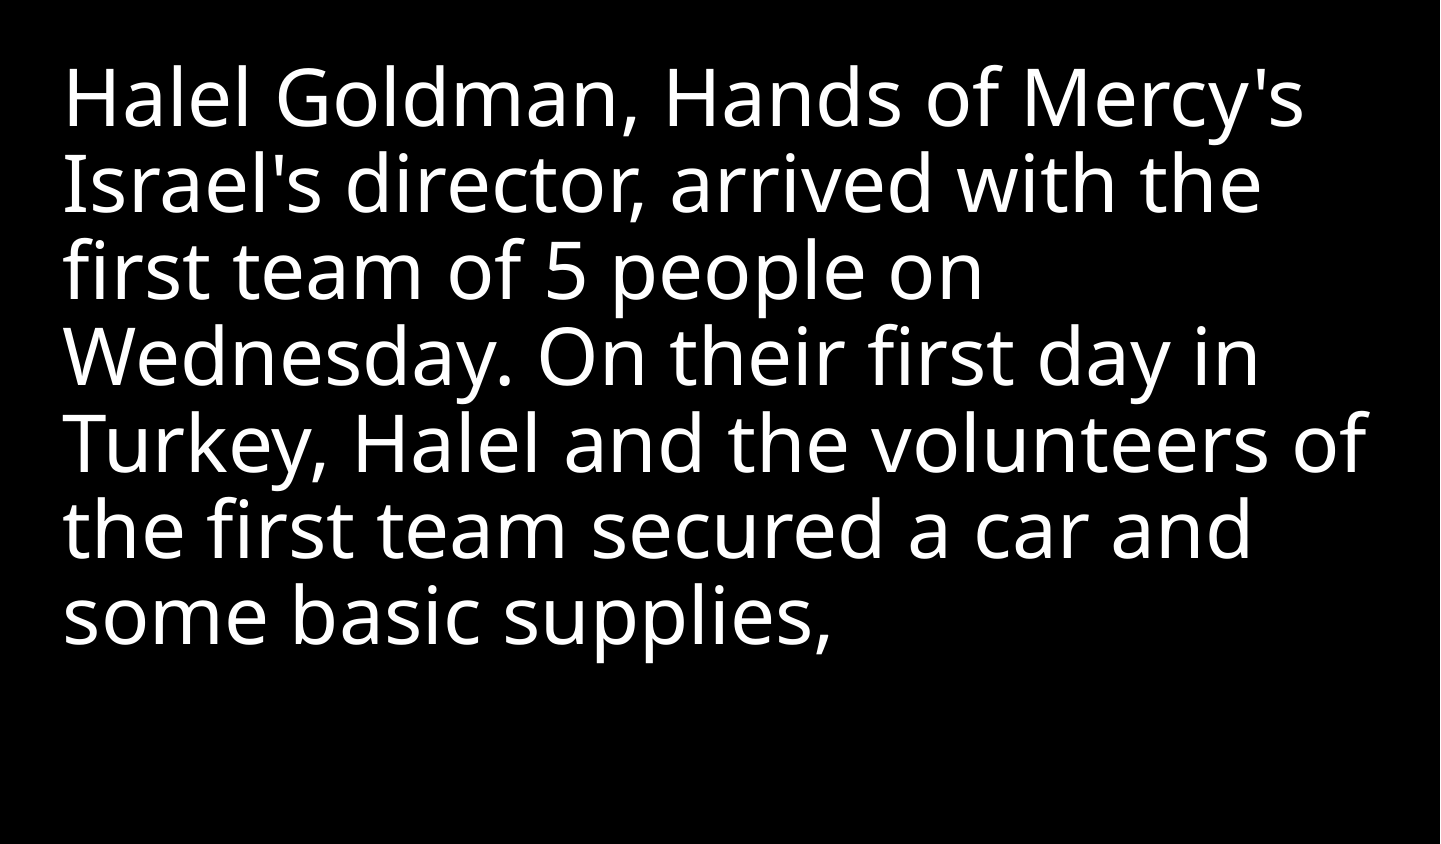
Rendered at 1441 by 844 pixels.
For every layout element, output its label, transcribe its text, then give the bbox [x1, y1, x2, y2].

subtitle Halel Goldman, Hands of Mercy's Israel's director, arrived with the first team of 5 people on Wednesday. On their first day in Turkey, Halel and the volunteers of the first team secured a car and some basic supplies, [48, 49, 1393, 782]
